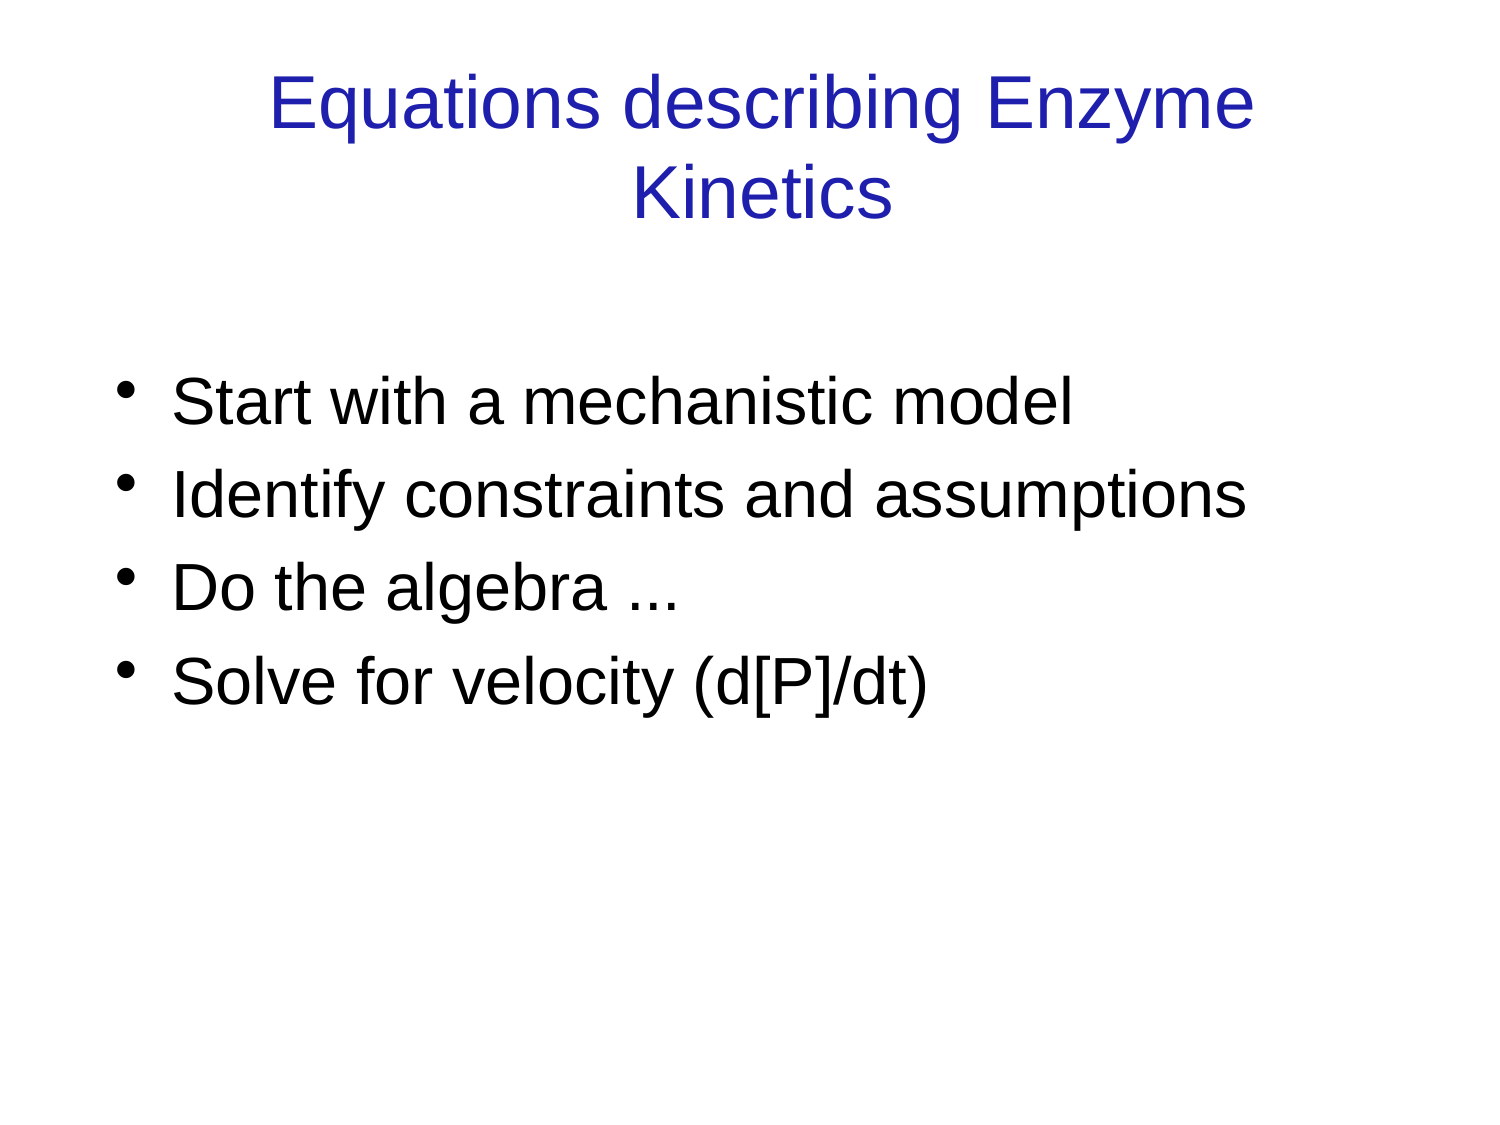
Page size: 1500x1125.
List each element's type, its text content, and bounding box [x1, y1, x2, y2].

list Start with a mechanistic model Identify constraints and assumptions Do the algebra ... Solve for velocity (d[P]/dt) [99, 350, 1375, 1025]
title Equations describing Enzyme Kinetics [125, 50, 1400, 238]
